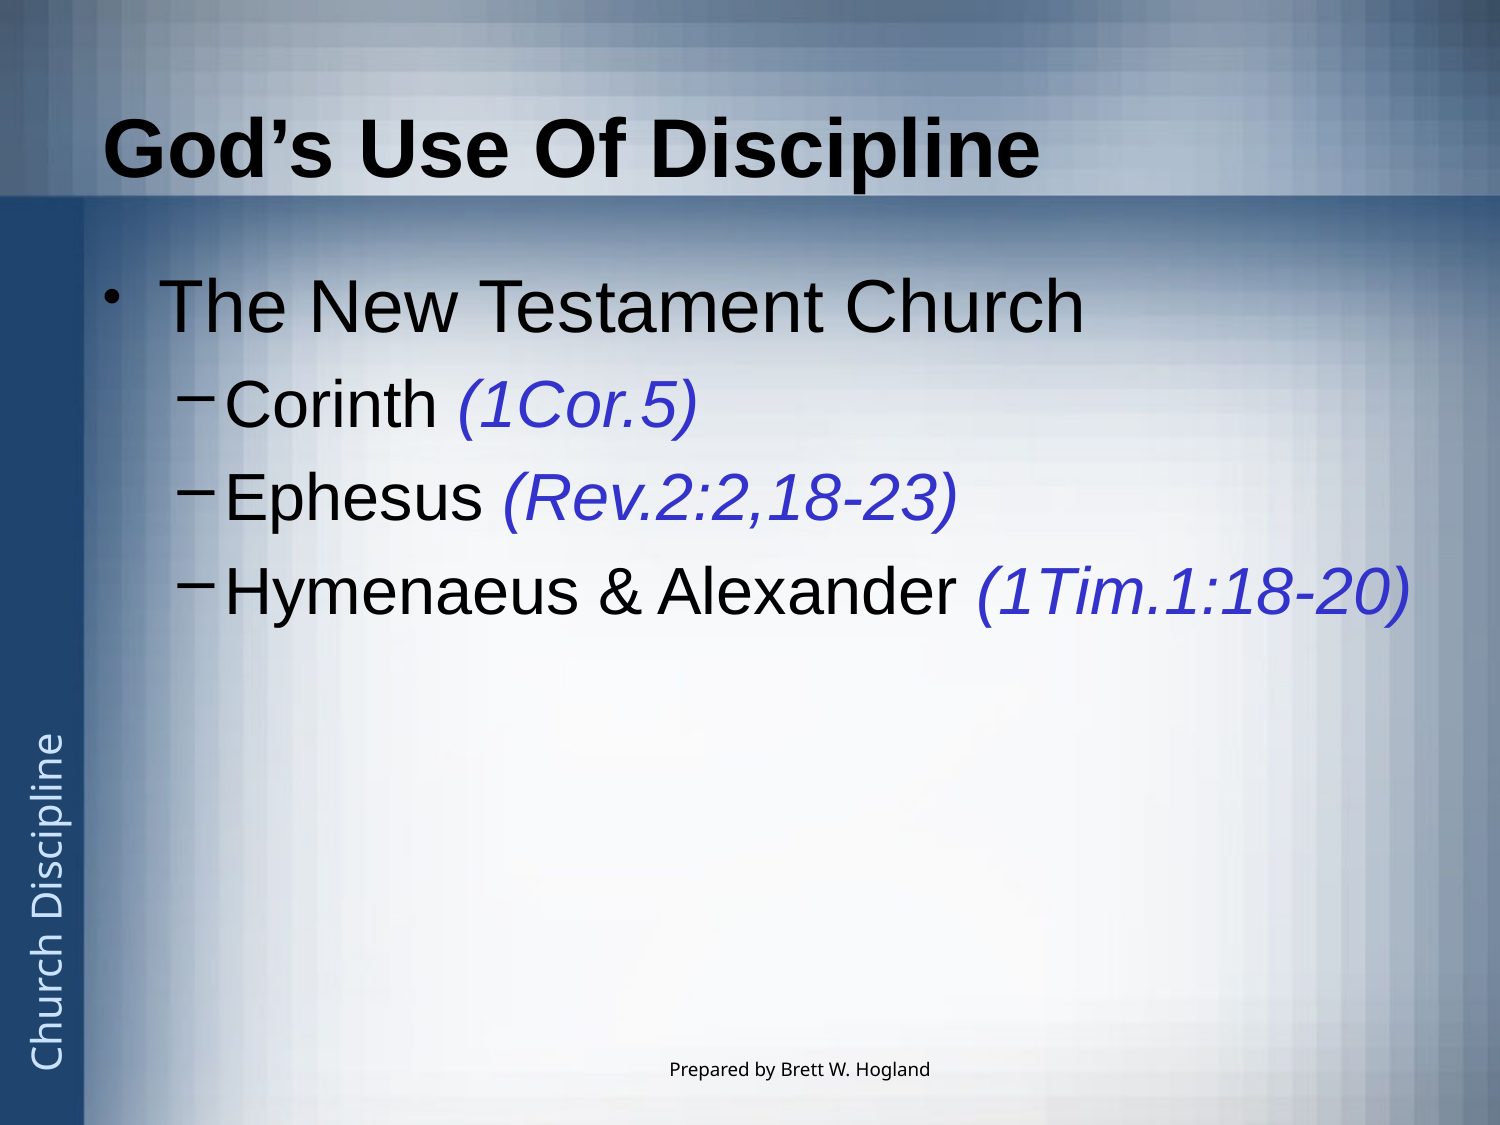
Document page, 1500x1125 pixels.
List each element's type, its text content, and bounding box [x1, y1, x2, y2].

title God’s Use Of Discipline [87, 50, 1338, 238]
list The New Testament Church Corinth (1Cor.5) Ephesus (Rev.2:2,18-23) Hymenaeus & Alexander (1Tim.1:18-20) [87, 249, 1438, 1038]
footer Prepared by Brett W. Hogland [562, 1049, 1038, 1125]
picture [0, 0, 1500, 1125]
